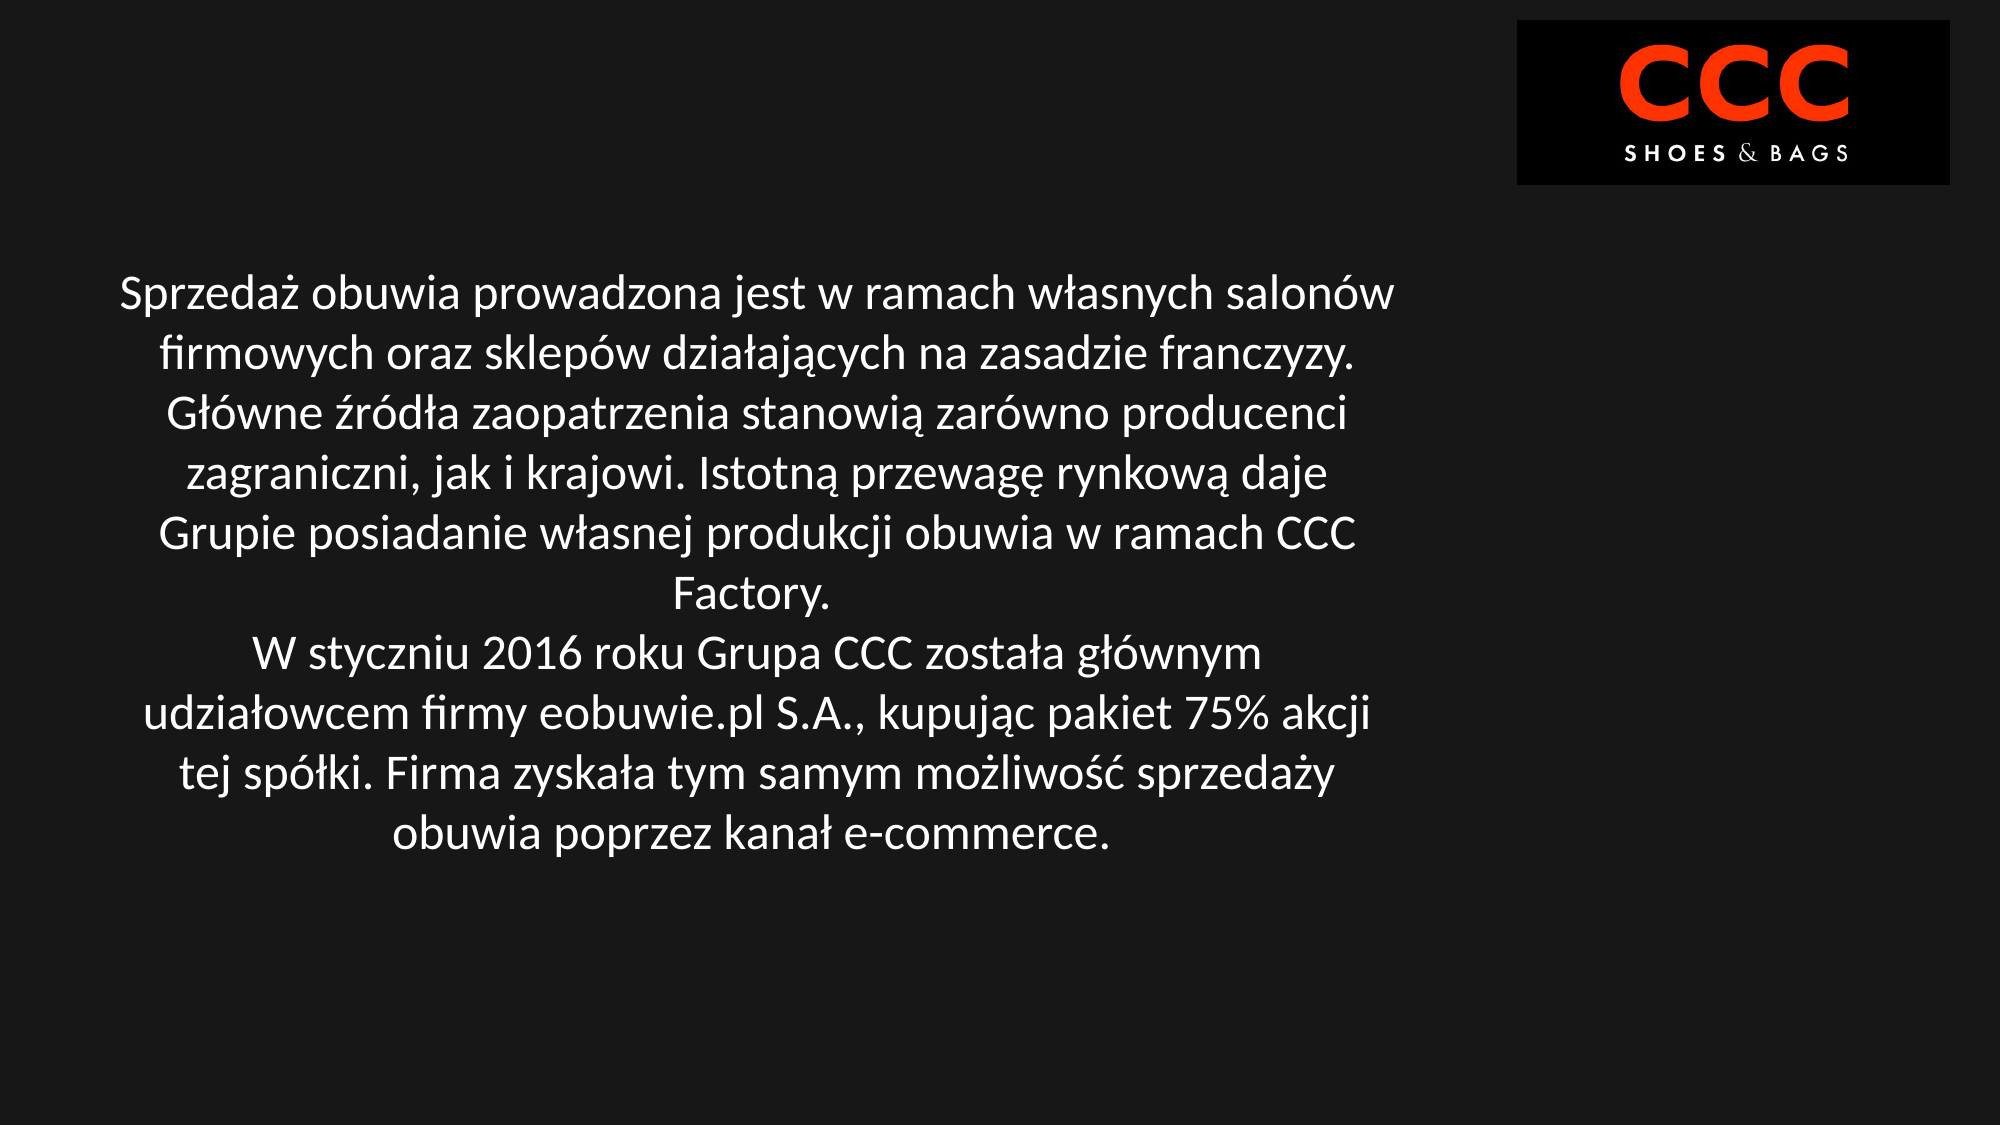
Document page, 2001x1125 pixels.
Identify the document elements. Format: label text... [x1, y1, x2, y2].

text_box Sprzedaż obuwia prowadzona jest w ramach własnych salonów firmowych oraz sklepów działających na zasadzie franczyzy. Główne źródła zaopatrzenia stanowią zarówno producenci zagraniczni, jak i krajowi. Istotną przewagę rynkową daje Grupie posiadanie własnej produkcji obuwia w ramach CCC Factory. W styczniu 2016 roku Grupa CCC została głównym udziałowcem firmy eobuwie.pl S.A., kupując pakiet 75% akcji tej spółki. Firma zyskała tym samym możliwość sprzedaży obuwia poprzez kanał e-commerce. [102, 252, 1413, 868]
picture [1516, 20, 1950, 185]
